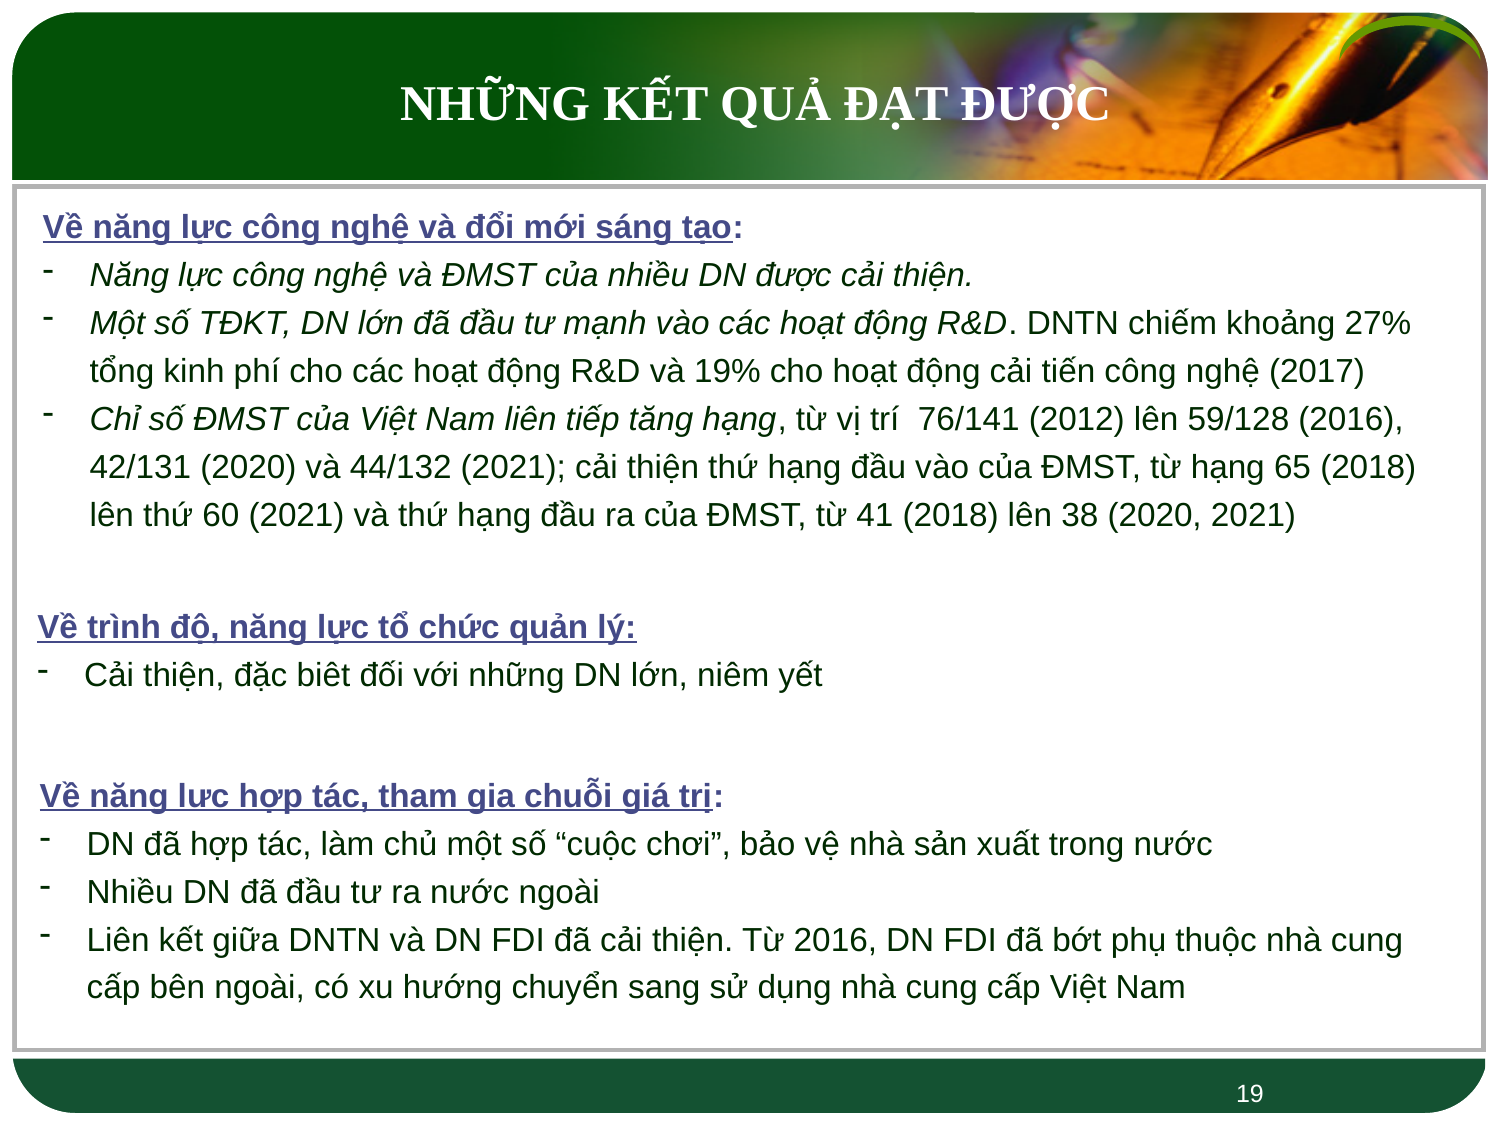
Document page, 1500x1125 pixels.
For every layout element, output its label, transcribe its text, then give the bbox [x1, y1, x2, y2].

text_box NHỮNG KẾT QUẢ ĐẠT ĐƯỢC [37, 24, 1475, 175]
text_box Về năng lưc hợp tác, tham gia chuỗi giá trị: DN đã hợp tác, làm chủ một số “cuộc chơi”, bảo vệ nhà sản xuất trong nước Nhiều DN đã đầu tư ra nước ngoài Liên kết giữa DNTN và DN FDI đã cải thiện. Từ 2016, DN FDI đã bớt phụ thuộc nhà cung cấp bên ngoài, có xu hướng chuyển sang sử dụng nhà cung cấp Việt Nam [24, 758, 1450, 1013]
picture [13, 27, 1487, 180]
text_box Về trình độ, năng lực tổ chức quản lý: Cải thiện, đặc biêt đối với những DN lớn, niêm yết [22, 590, 1448, 701]
picture [41, 13, 1459, 24]
slide_number 19 [1074, 1070, 1425, 1096]
text_box Về năng lực công nghệ và đổi mới sáng tạo: Năng lực công nghệ và ĐMST của nhiều DN được cải thiện. Một số TĐKT, DN lớn đã đầu tư mạnh vào các hoạt động R&D. DNTN chiếm khoảng 27% tổng kinh phí cho các hoạt động R&D và 19% cho hoạt động cải tiến công nghệ (2017) Chỉ số ĐMST của Việt Nam liên tiếp tăng hạng, từ vị trí 76/141 (2012) lên 59/128 (2016), 42/131 (2020) và 44/132 (2021); cải thiện thứ hạng đầu vào của ĐMST, từ hạng 65 (2018) lên thứ 60 (2021) và thứ hạng đầu ra của ĐMST, từ 41 (2018) lên 38 (2020, 2021) [27, 190, 1456, 541]
